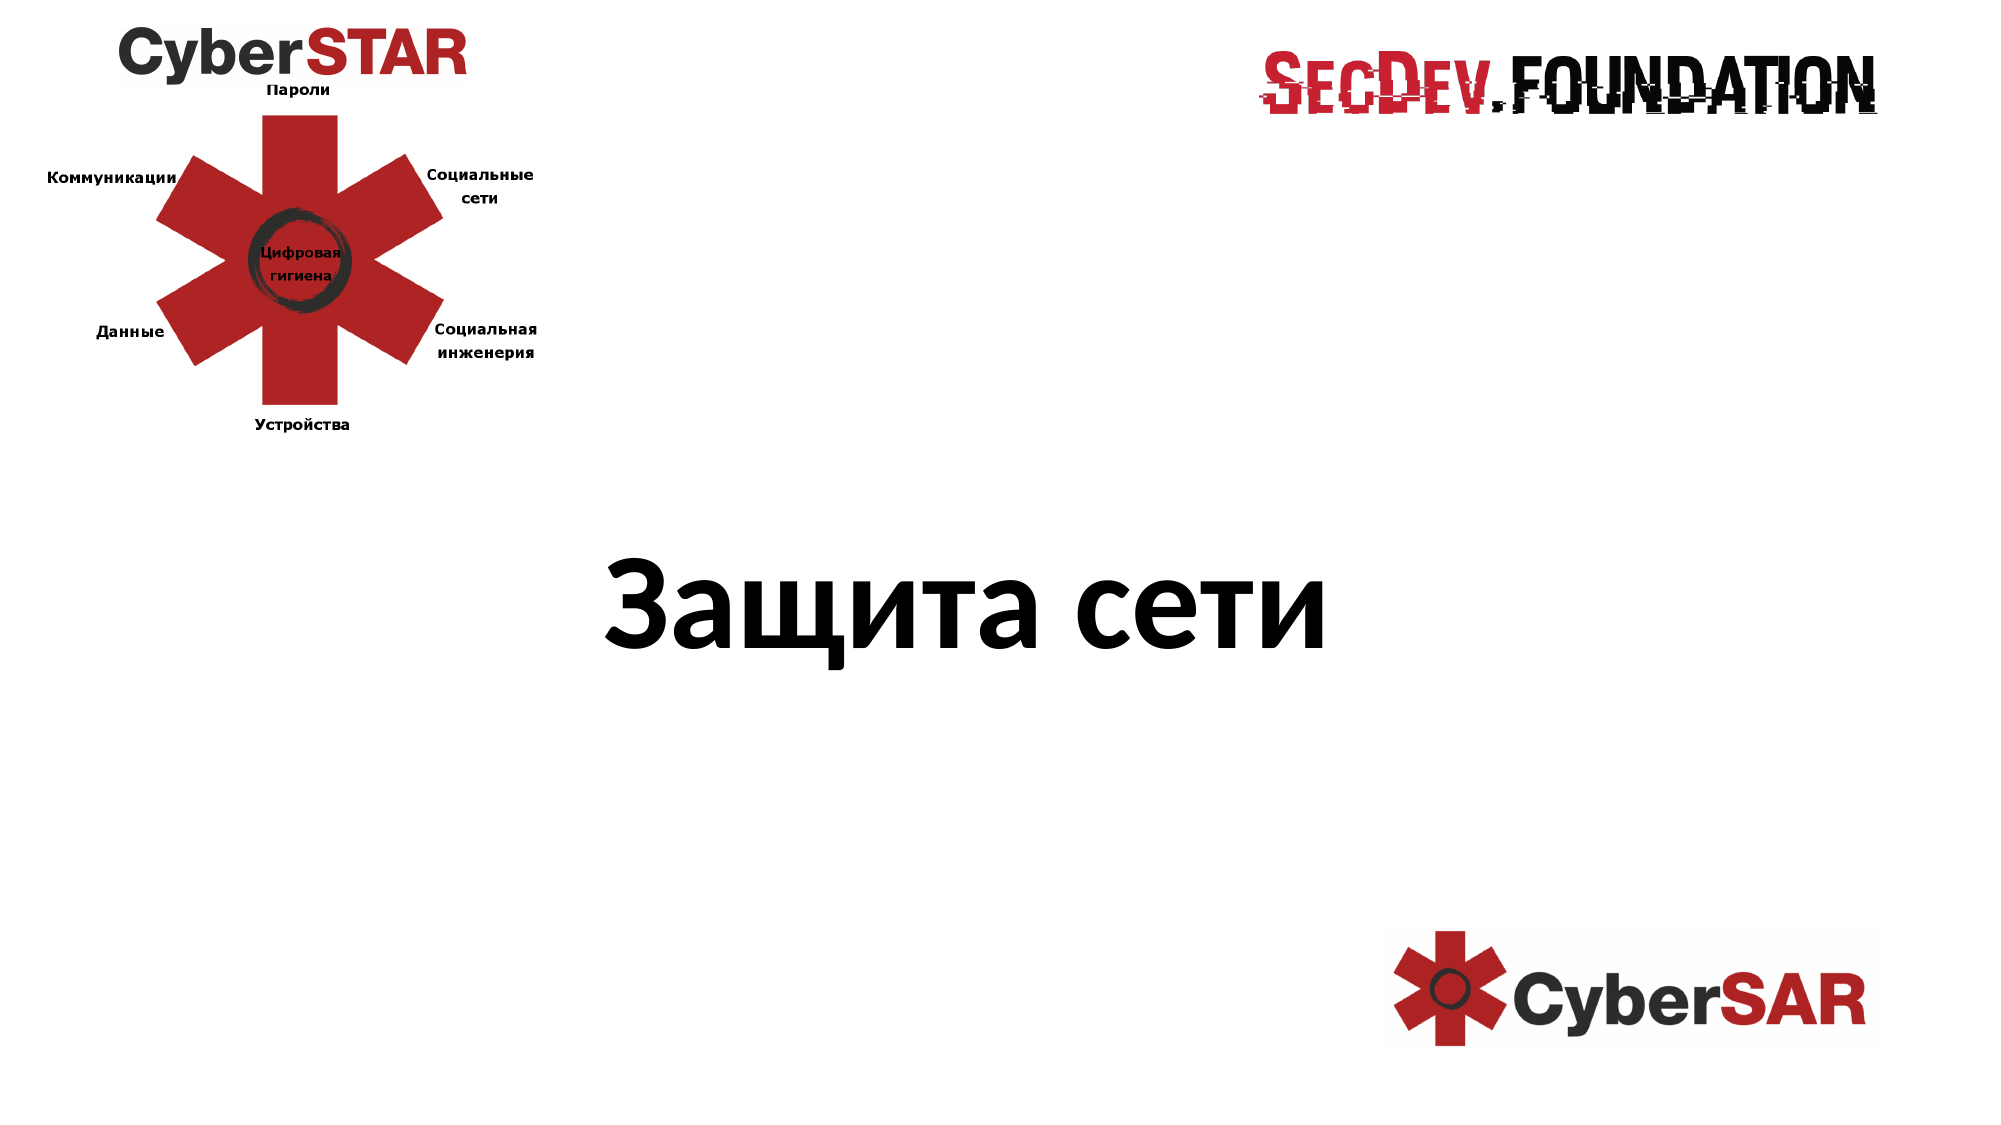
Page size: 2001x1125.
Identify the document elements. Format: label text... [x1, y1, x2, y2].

picture [1384, 925, 1878, 1052]
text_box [48, 27, 537, 434]
picture [1259, 37, 1878, 132]
text_box Защита сети [588, 503, 1347, 684]
